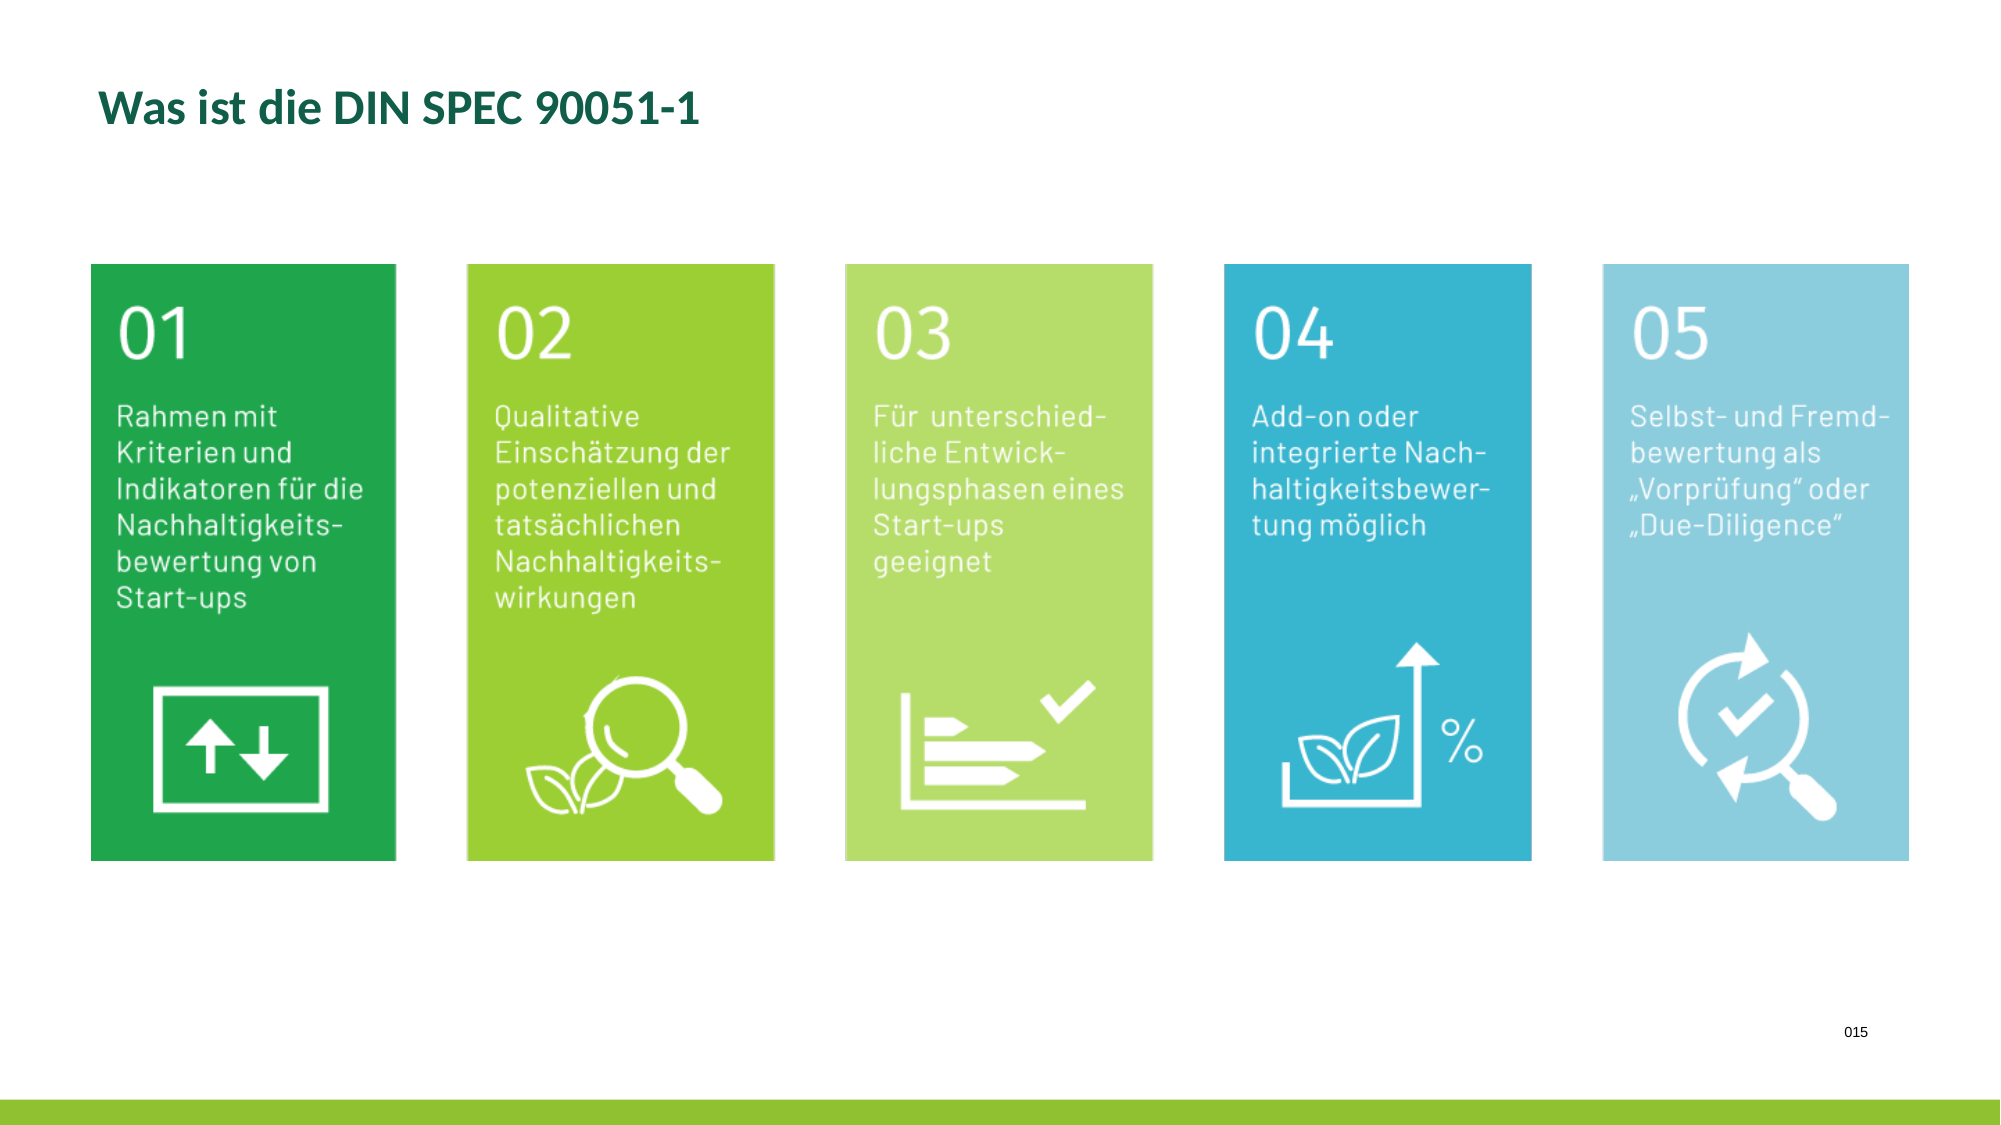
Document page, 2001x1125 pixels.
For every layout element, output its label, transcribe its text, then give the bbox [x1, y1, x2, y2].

picture [91, 263, 1909, 861]
title Was ist die DIN SPEC 90051-1 [85, 67, 1896, 216]
